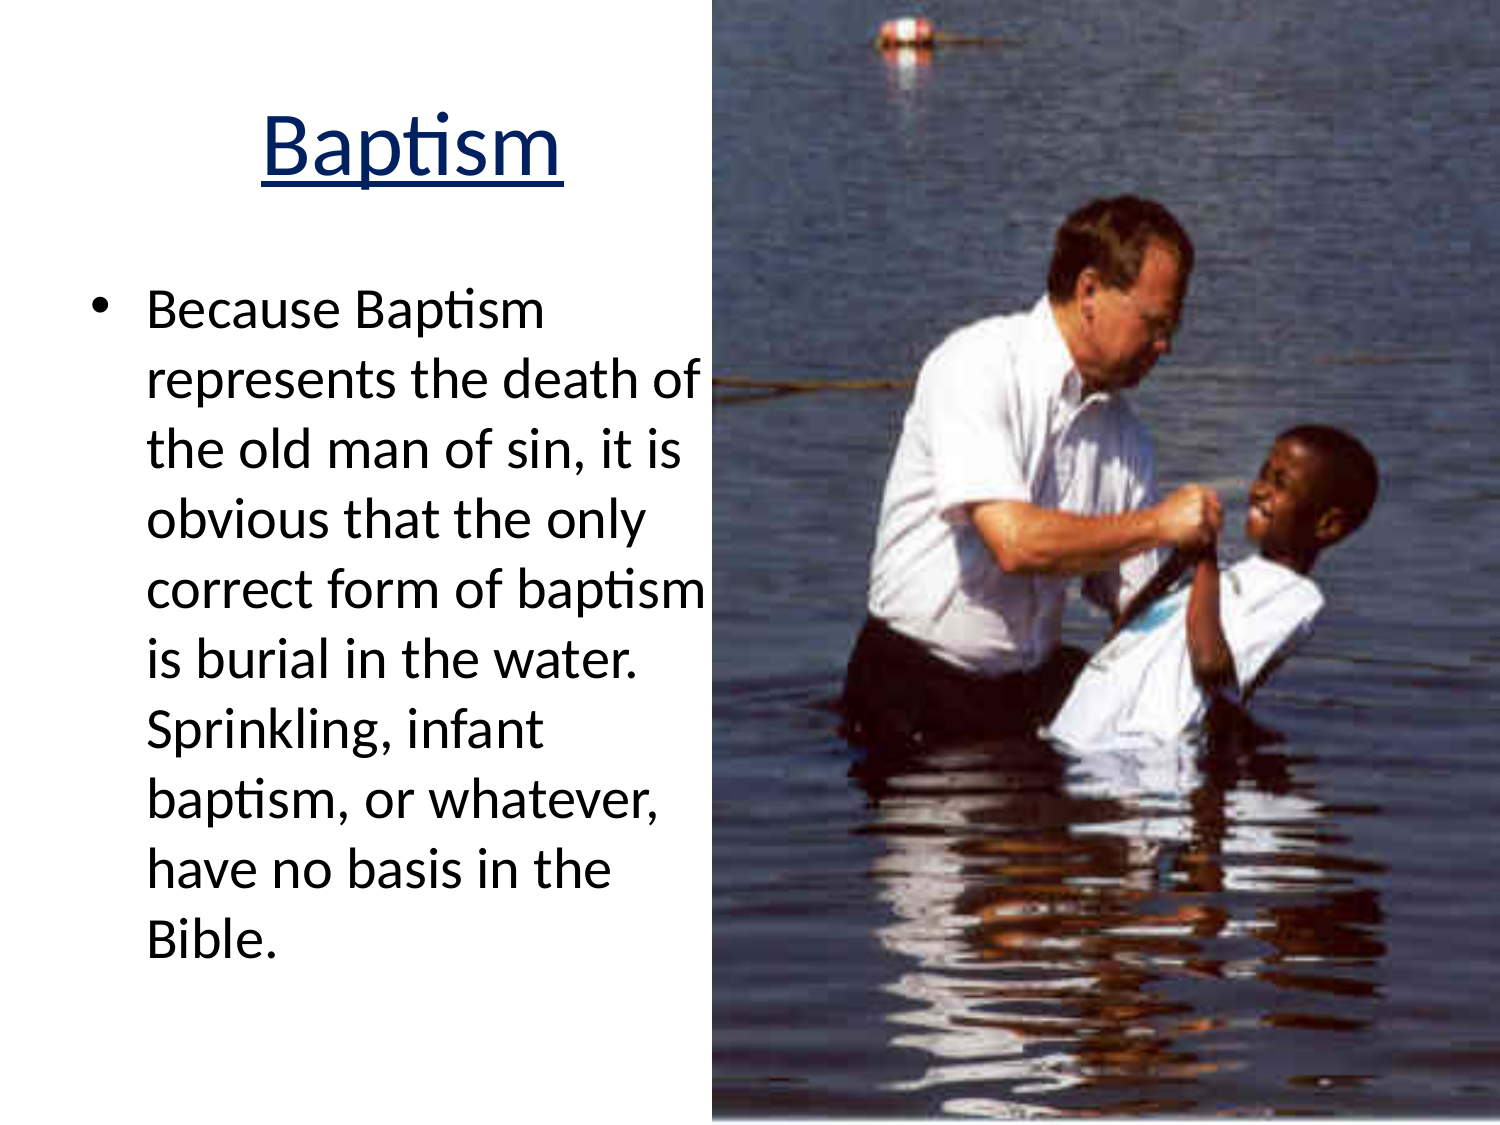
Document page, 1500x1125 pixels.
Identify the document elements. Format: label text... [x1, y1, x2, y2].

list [712, 0, 1500, 1125]
title Baptism [75, 45, 707, 233]
list Because Baptism represents the death of the old man of sin, it is obvious that the only correct form of baptism is burial in the water. Sprinkling, infant baptism, or whatever, have no basis in the Bible. [75, 262, 707, 1005]
